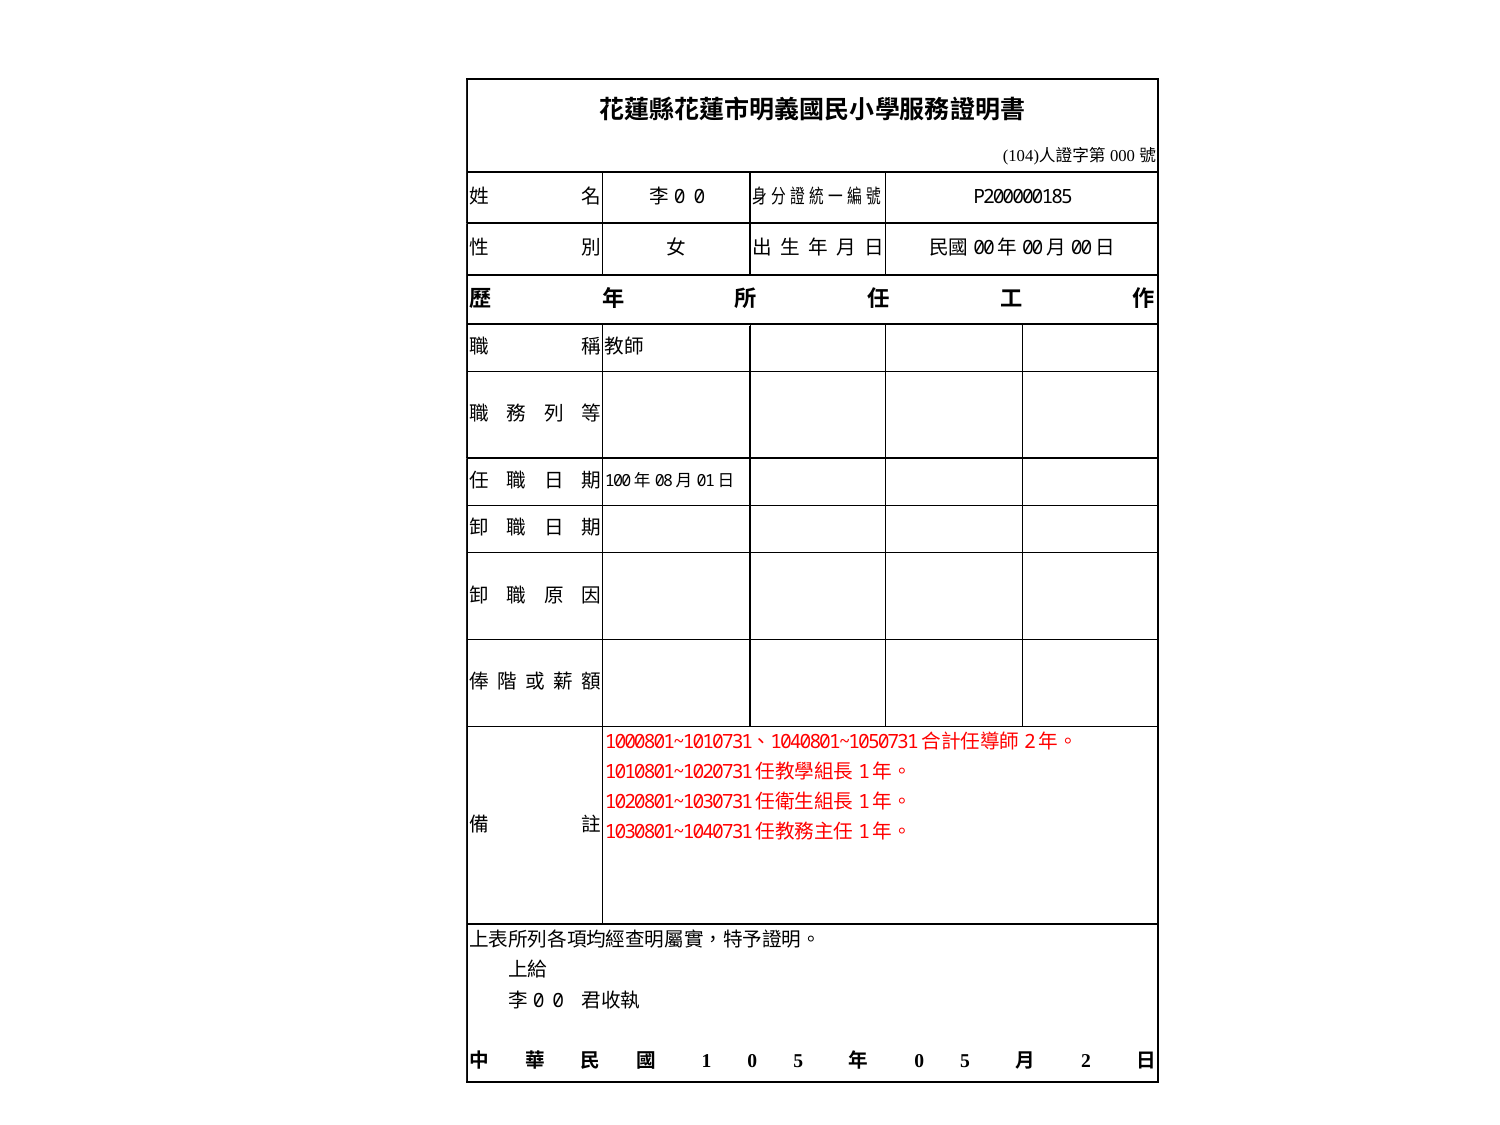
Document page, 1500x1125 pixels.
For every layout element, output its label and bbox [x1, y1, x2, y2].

list [466, 77, 1160, 1084]
